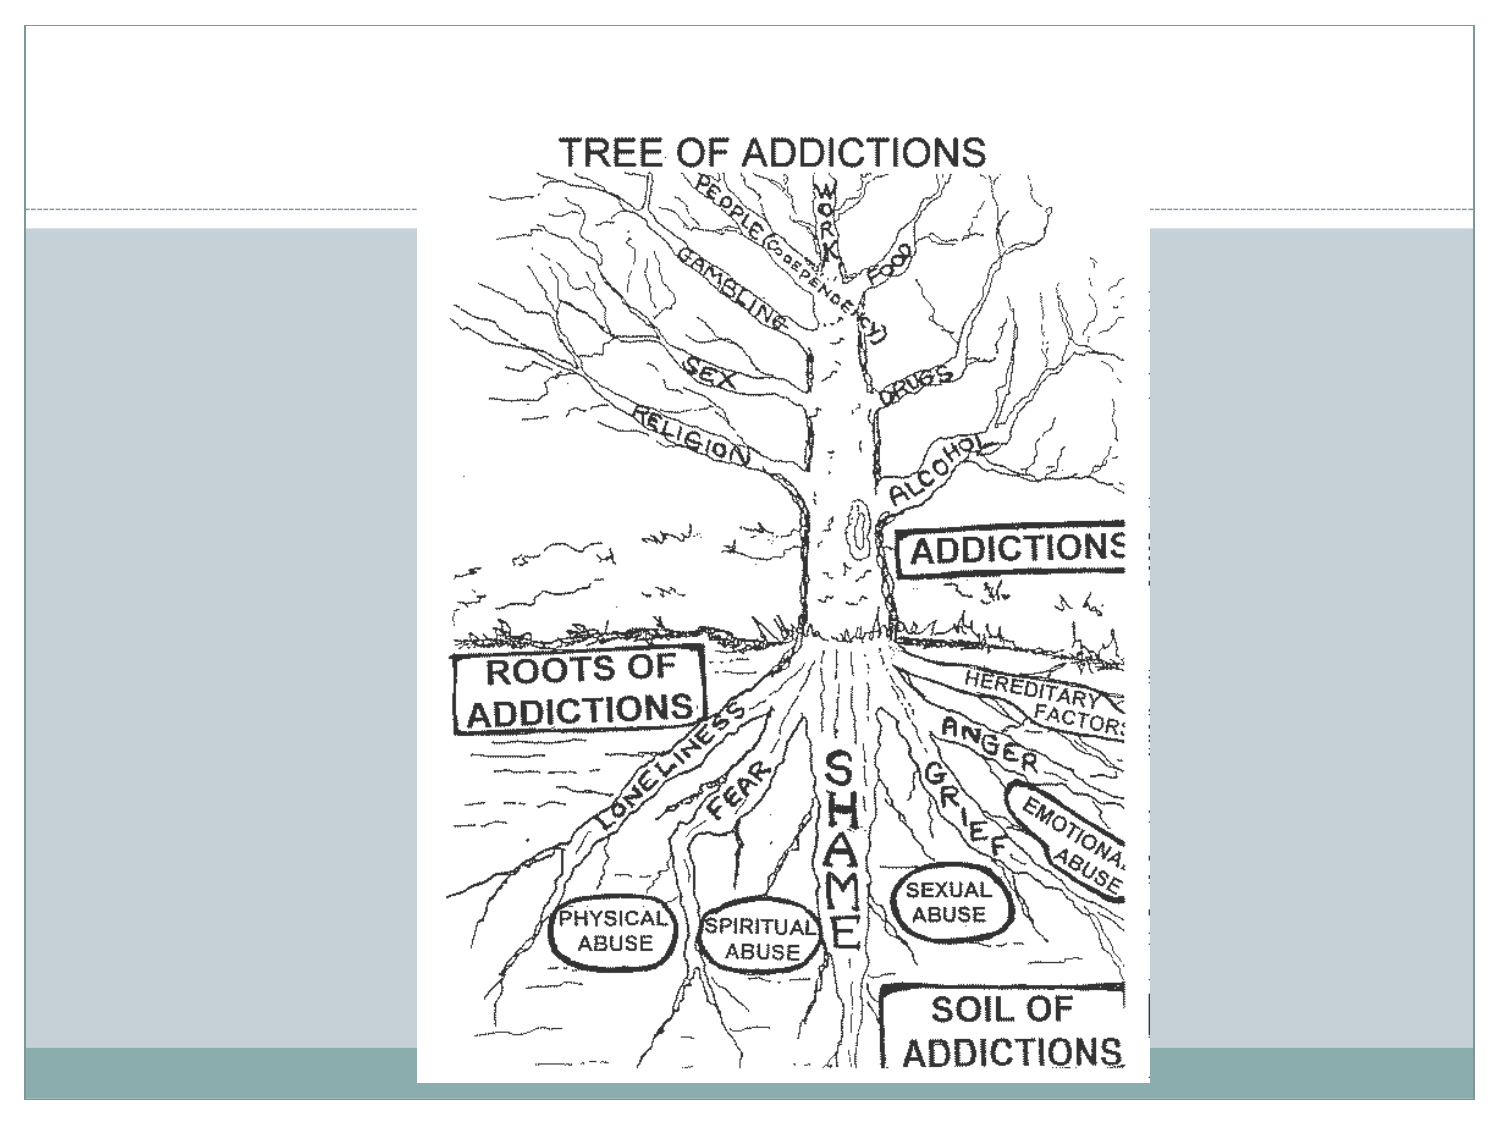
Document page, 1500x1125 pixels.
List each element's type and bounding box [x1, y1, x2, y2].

picture [416, 135, 1151, 1084]
